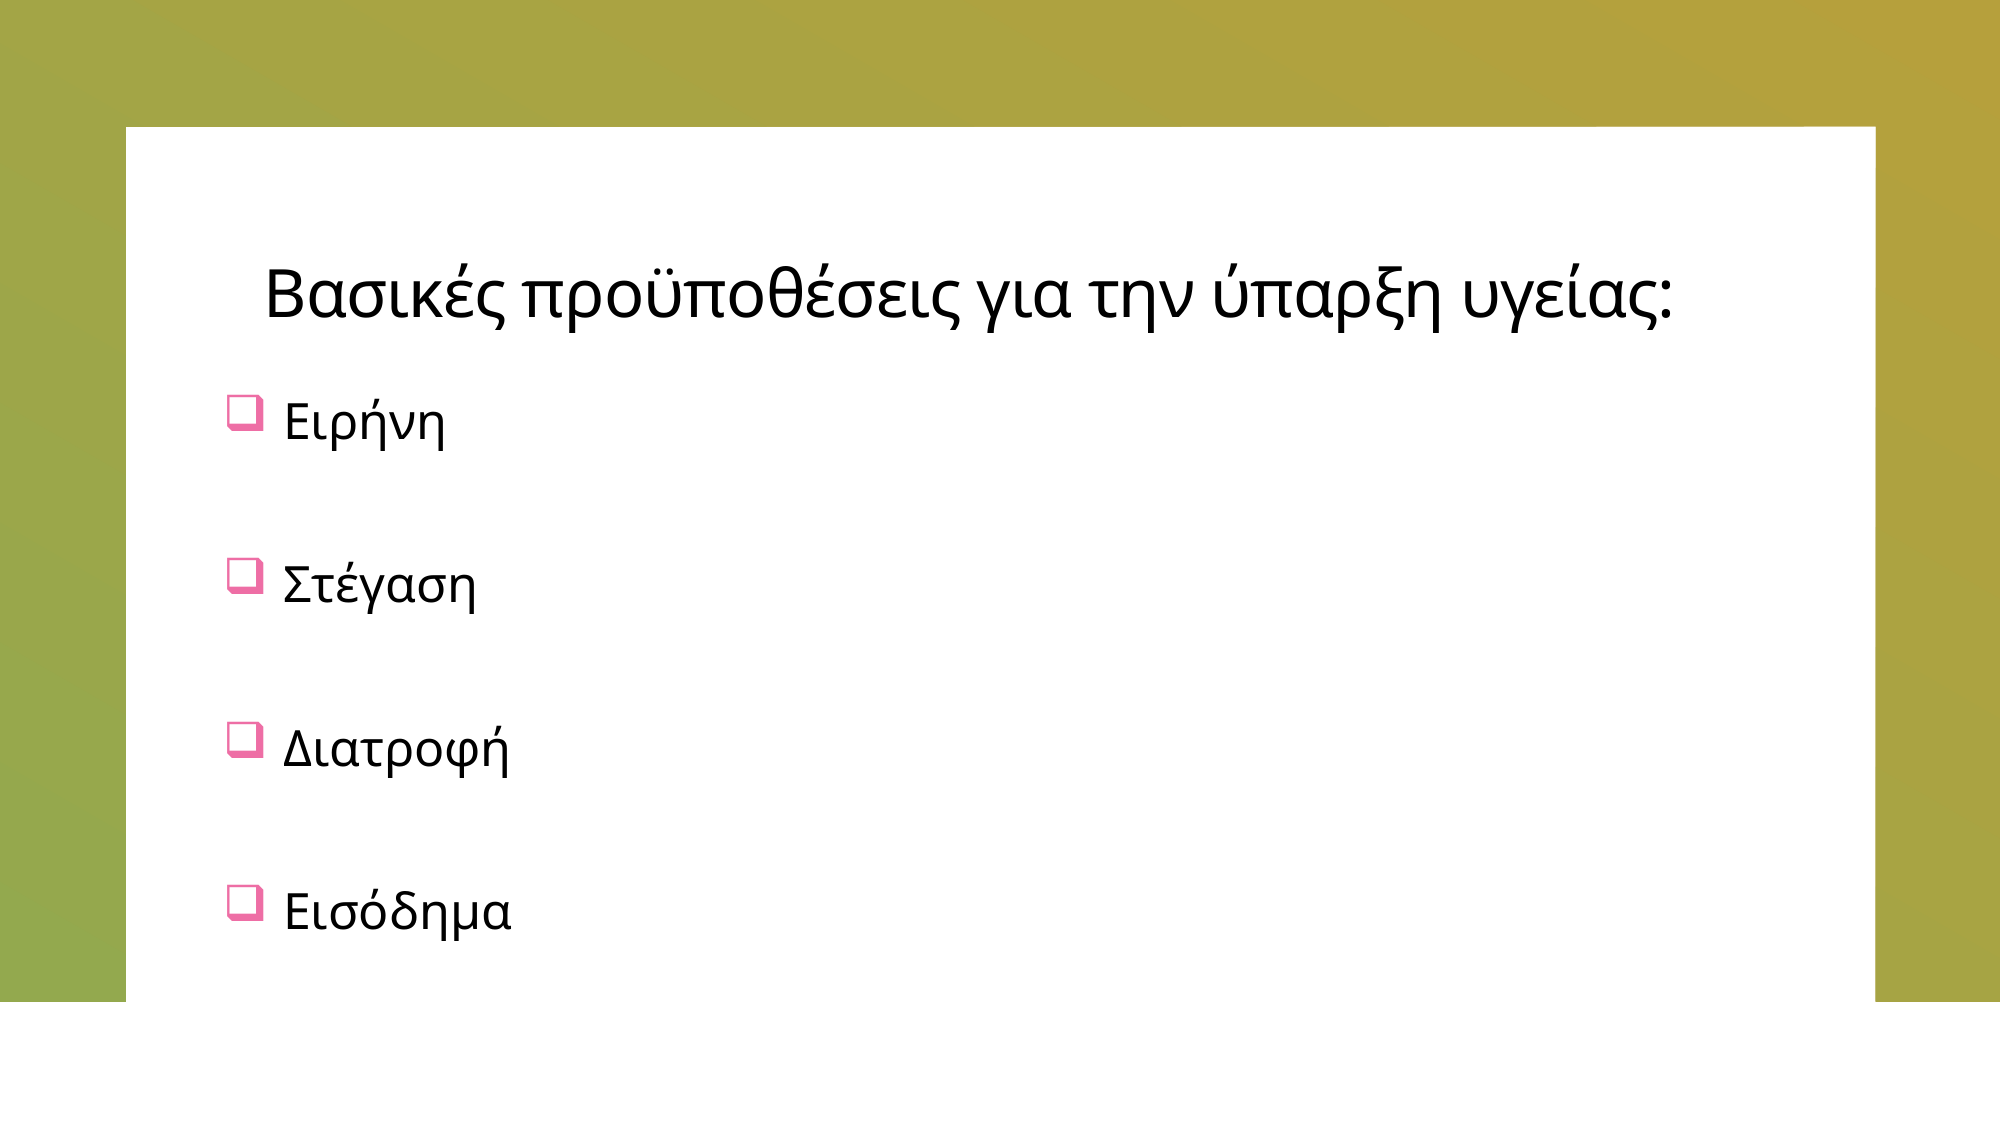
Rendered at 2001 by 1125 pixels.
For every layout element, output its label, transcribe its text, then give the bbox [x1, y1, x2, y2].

list Ειρήνη Στέγαση Διατροφή Εισόδημα [208, 379, 1841, 1046]
title Βασικές προϋποθέσεις για την ύπαρξη υγείας: [248, 248, 1749, 379]
